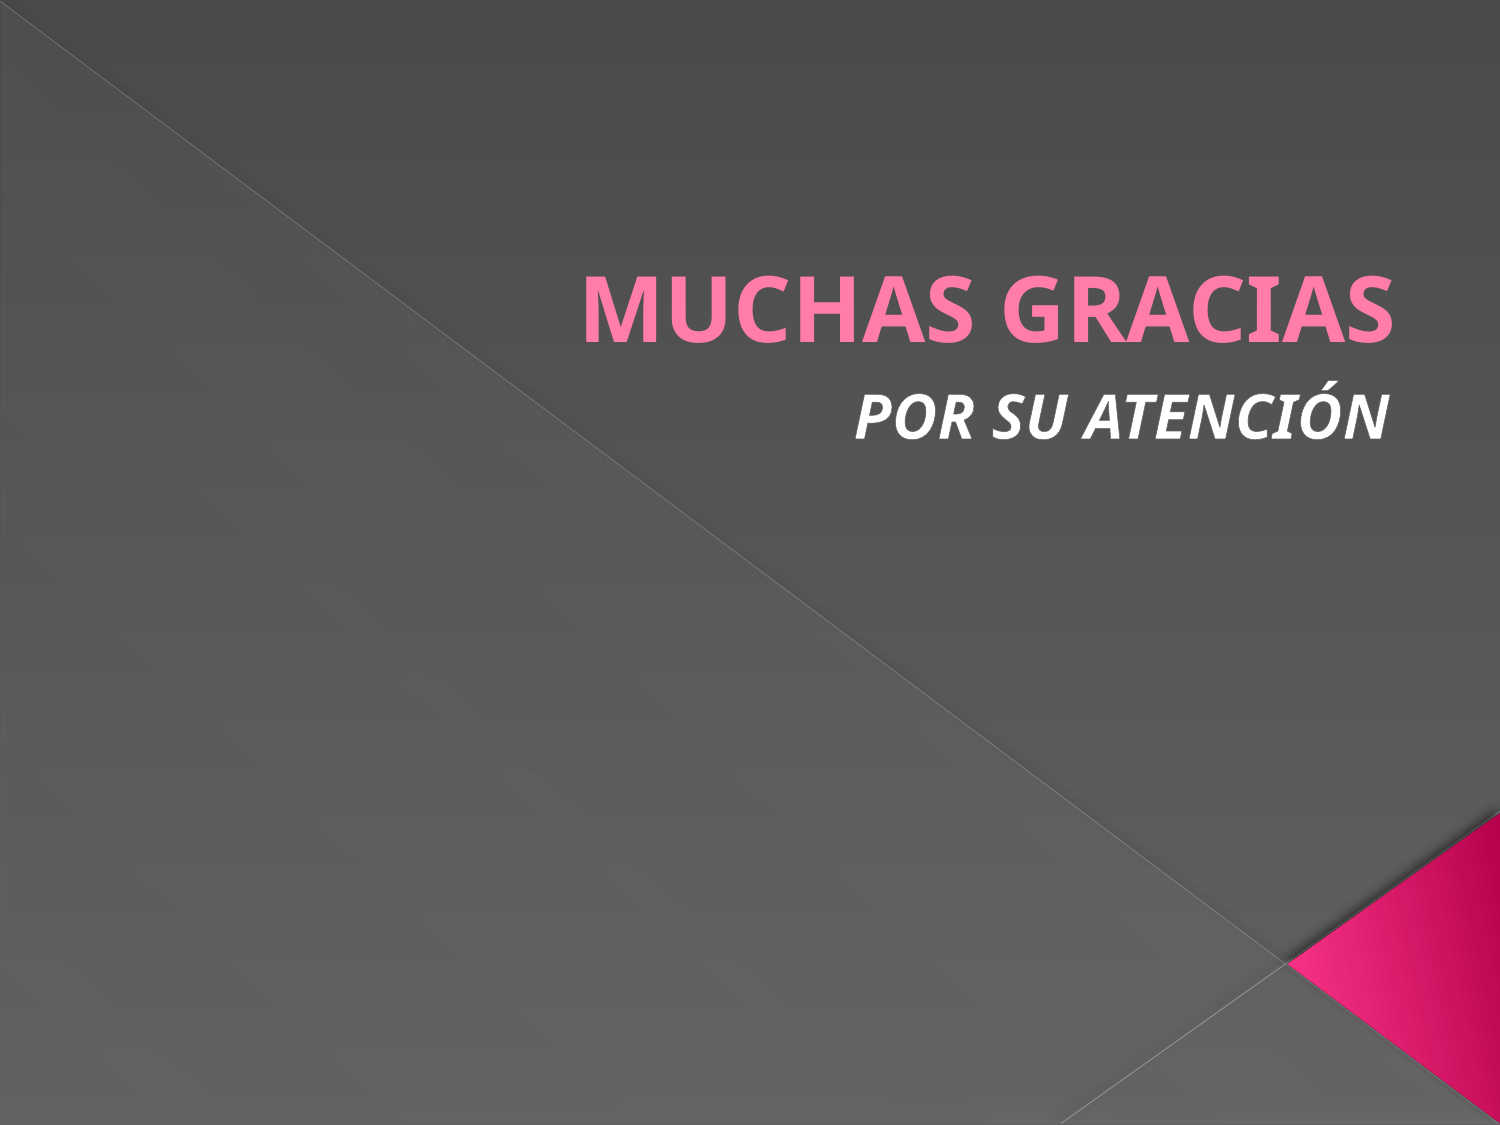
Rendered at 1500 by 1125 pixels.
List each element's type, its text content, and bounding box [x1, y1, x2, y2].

subtitle POR SU ATENCIÓN [88, 369, 1412, 657]
title MUCHAS GRACIAS [88, 127, 1412, 369]
